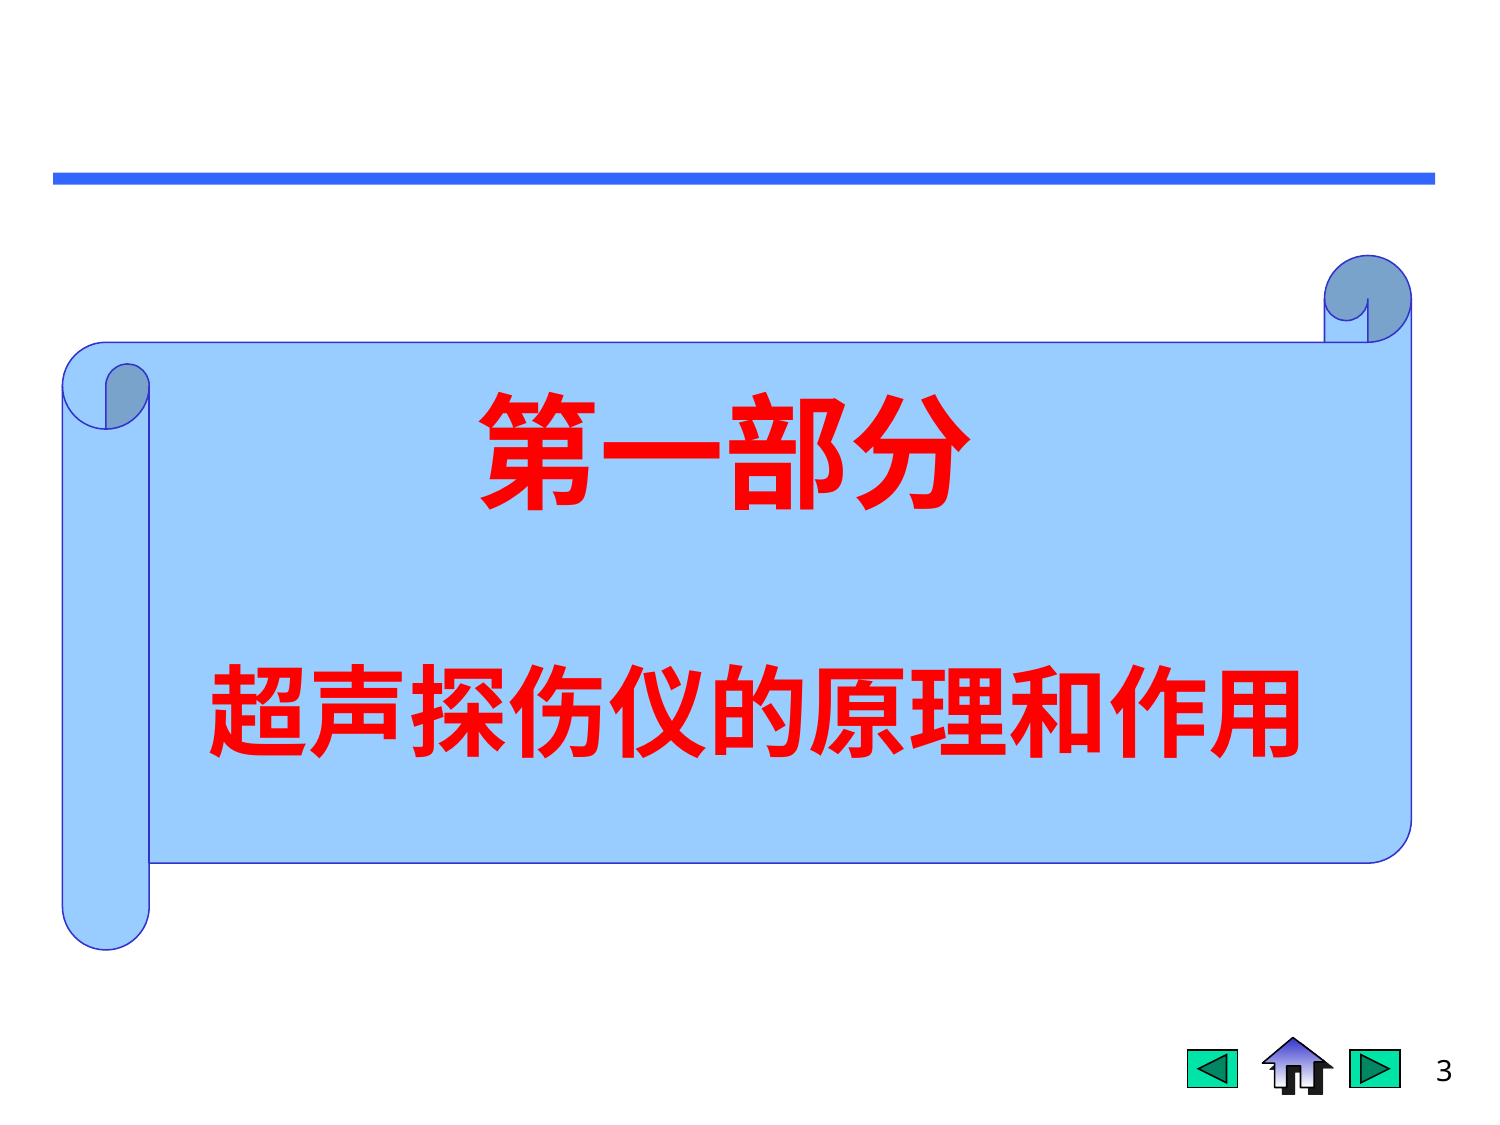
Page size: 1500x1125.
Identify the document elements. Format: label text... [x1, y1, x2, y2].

slide_number 3 [1154, 1023, 1468, 1100]
text_box 第一部分 超声探伤仪的原理和作用 [62, 255, 1412, 950]
